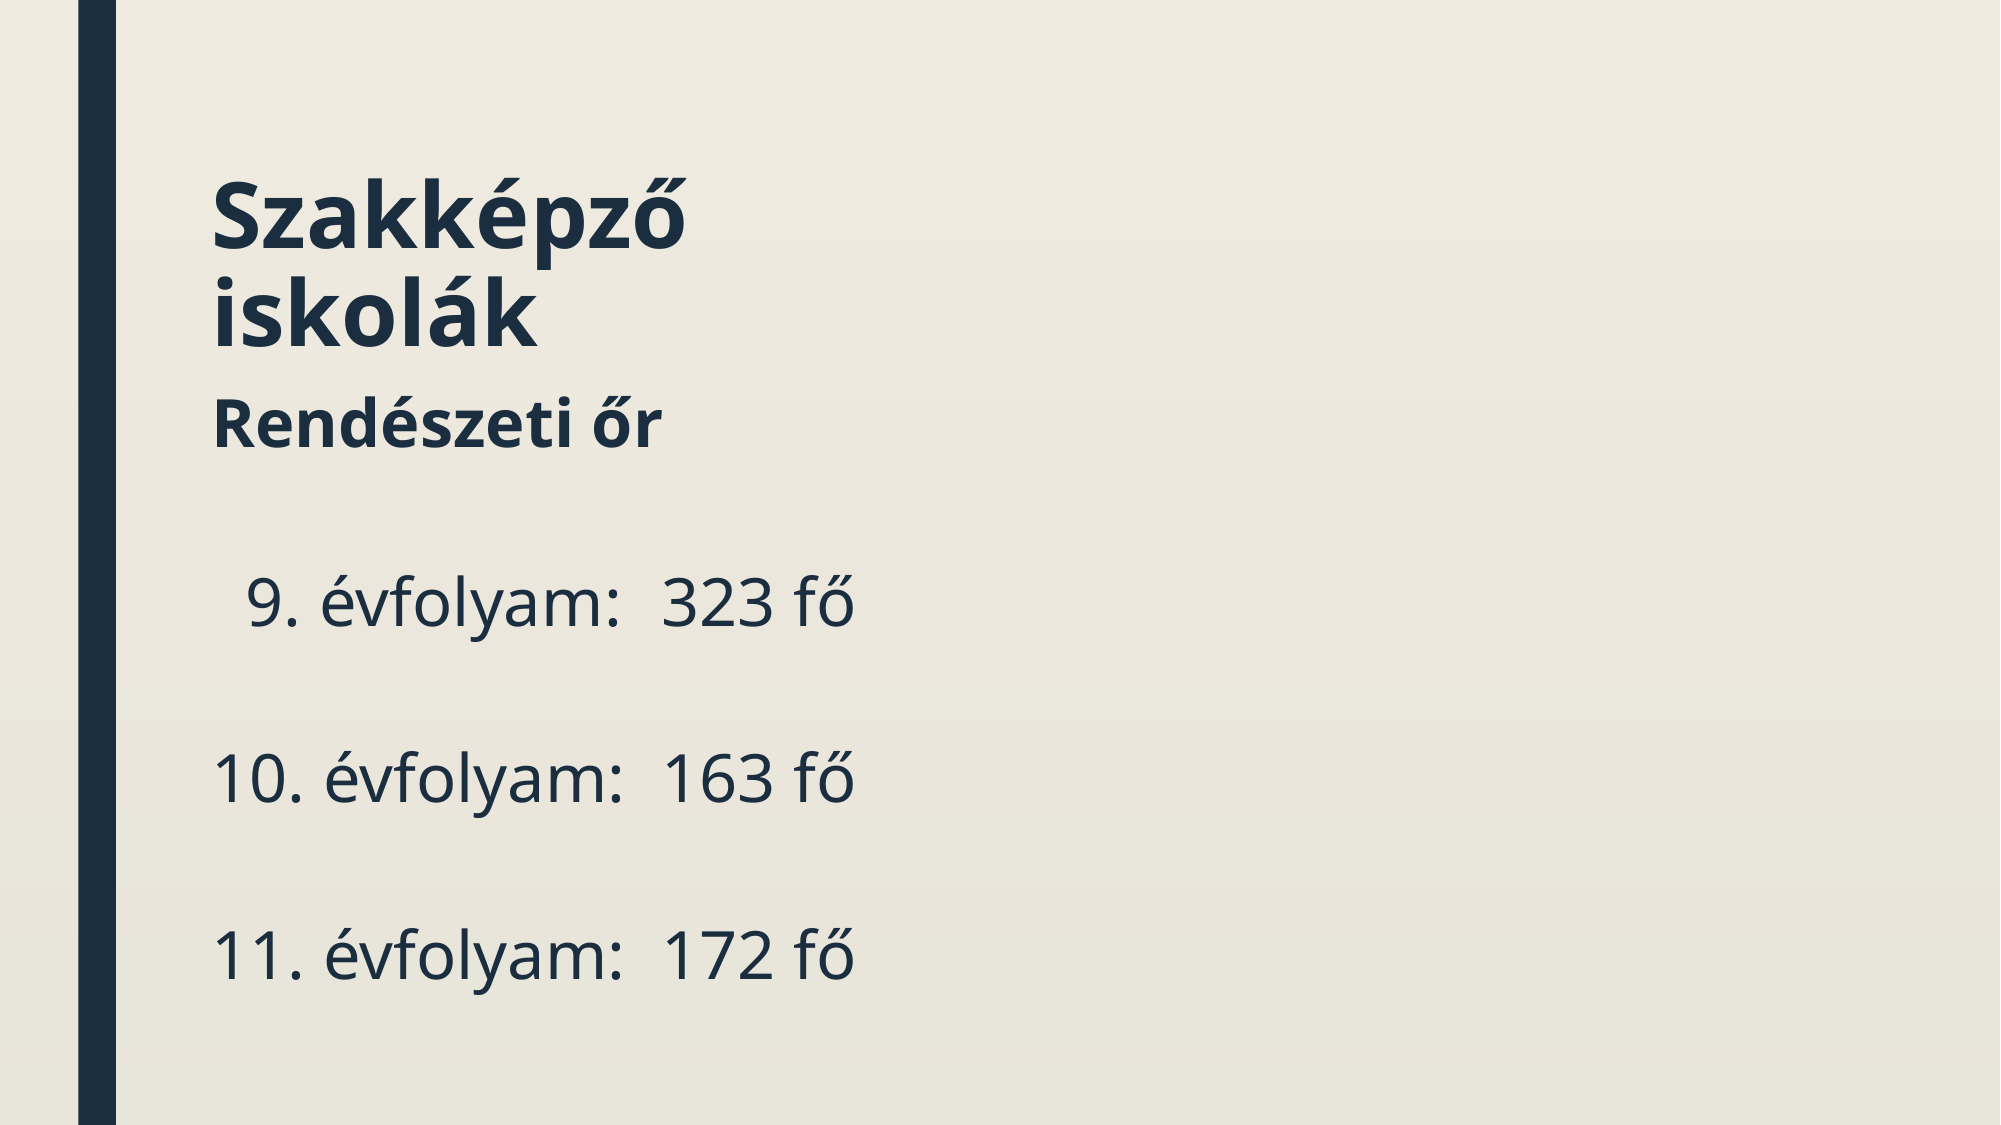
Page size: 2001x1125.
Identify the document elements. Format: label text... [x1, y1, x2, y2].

title Szakképző iskolák [196, 162, 993, 310]
list Rendészeti őr 9. évfolyam: 323 fő 10. évfolyam: 163 fő 11. évfolyam: 172 fő [196, 380, 910, 984]
